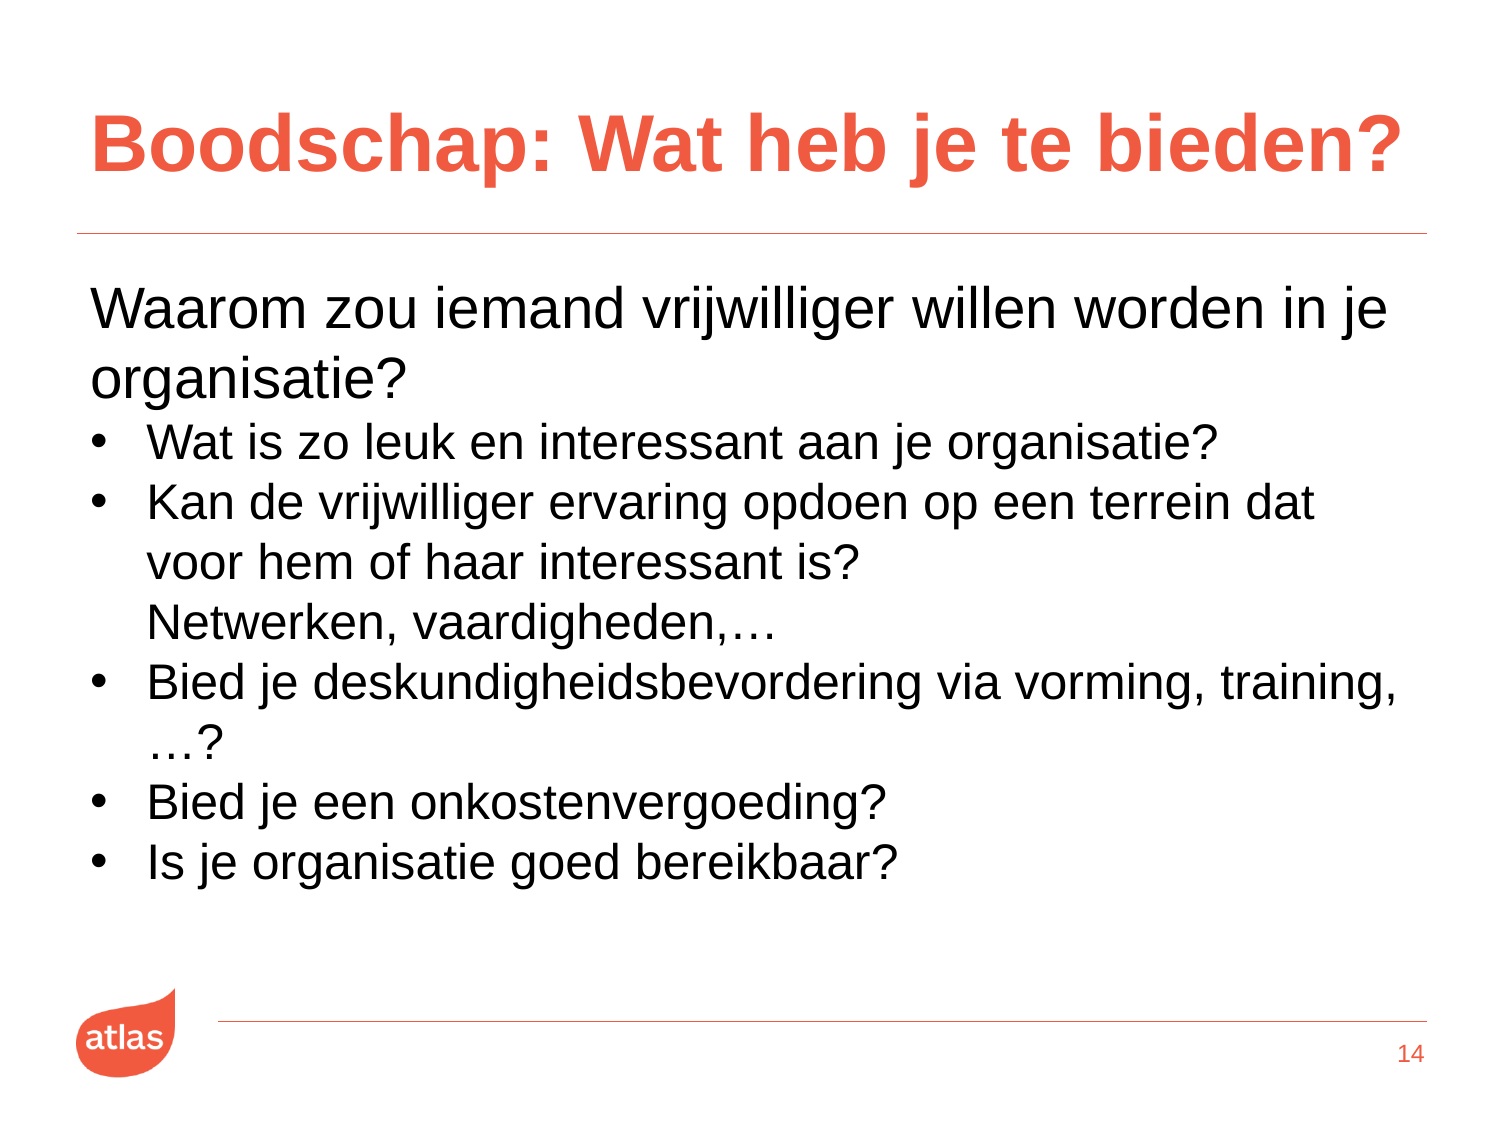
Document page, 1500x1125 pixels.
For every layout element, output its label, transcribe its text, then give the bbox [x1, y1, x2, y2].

list Waarom zou iemand vrijwilliger willen worden in je organisatie? Wat is zo leuk en interessant aan je organisatie? Kan de vrijwilliger ervaring opdoen op een terrein dat voor hem of haar interessant is? Netwerken, vaardigheden,… Bied je deskundigheidsbevordering via vorming, training,…? Bied je een onkostenvergoeding? Is je organisatie goed bereikbaar? [75, 262, 1425, 976]
title Boodschap: Wat heb je te bieden? [75, 45, 1425, 233]
picture [76, 987, 175, 1078]
slide_number 14 [1328, 1022, 1425, 1083]
